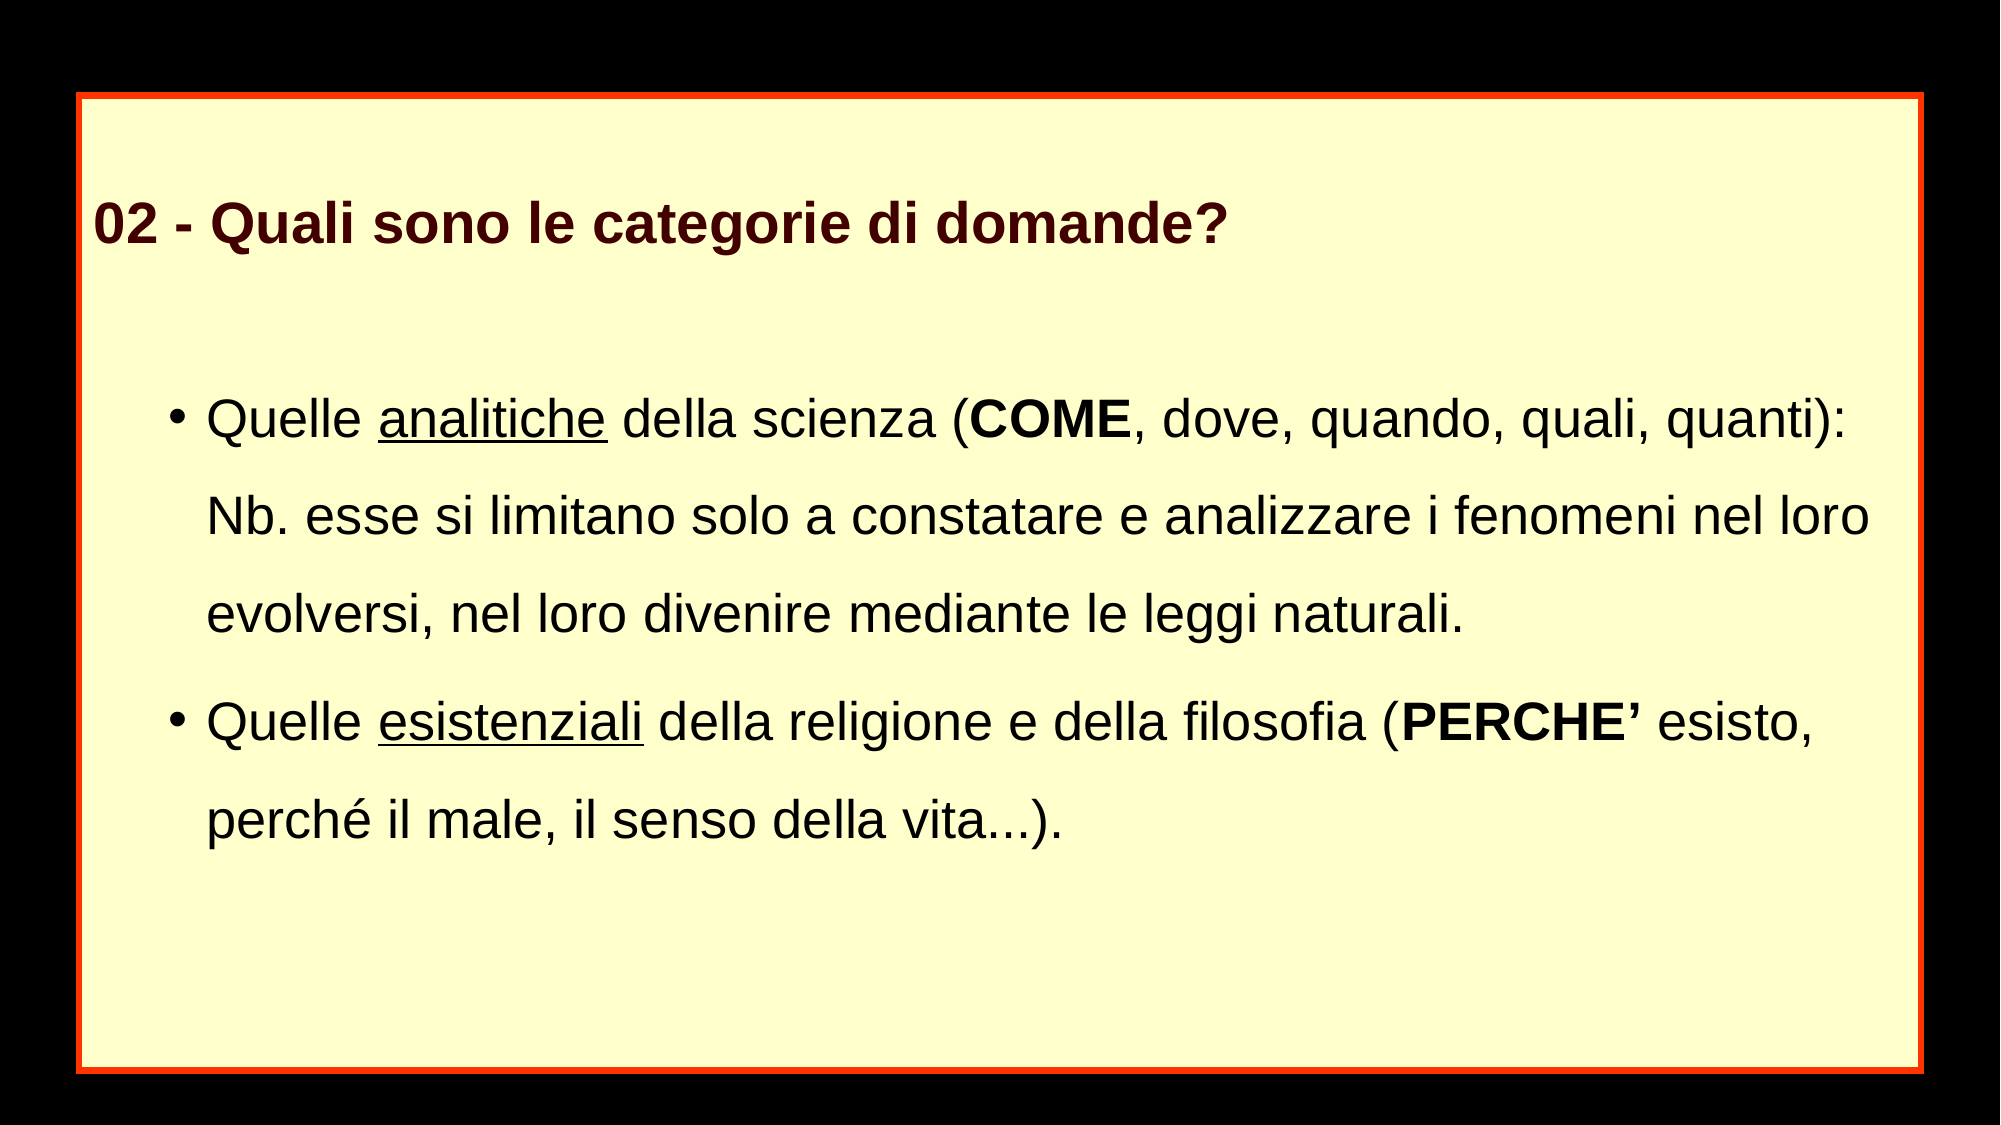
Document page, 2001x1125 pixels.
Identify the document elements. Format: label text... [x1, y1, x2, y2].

list 02 - Quali sono le categorie di domande? Quelle analitiche della scienza (COME, dove, quando, quali, quanti): Nb. esse si limitano solo a constatare e analizzare i fenomeni nel loro evolversi, nel loro divenire mediante le leggi naturali. Quelle esistenziali della religione e della filosofia (PERCHE’ esisto, perché il male, il senso della vita...). [78, 95, 1922, 1071]
